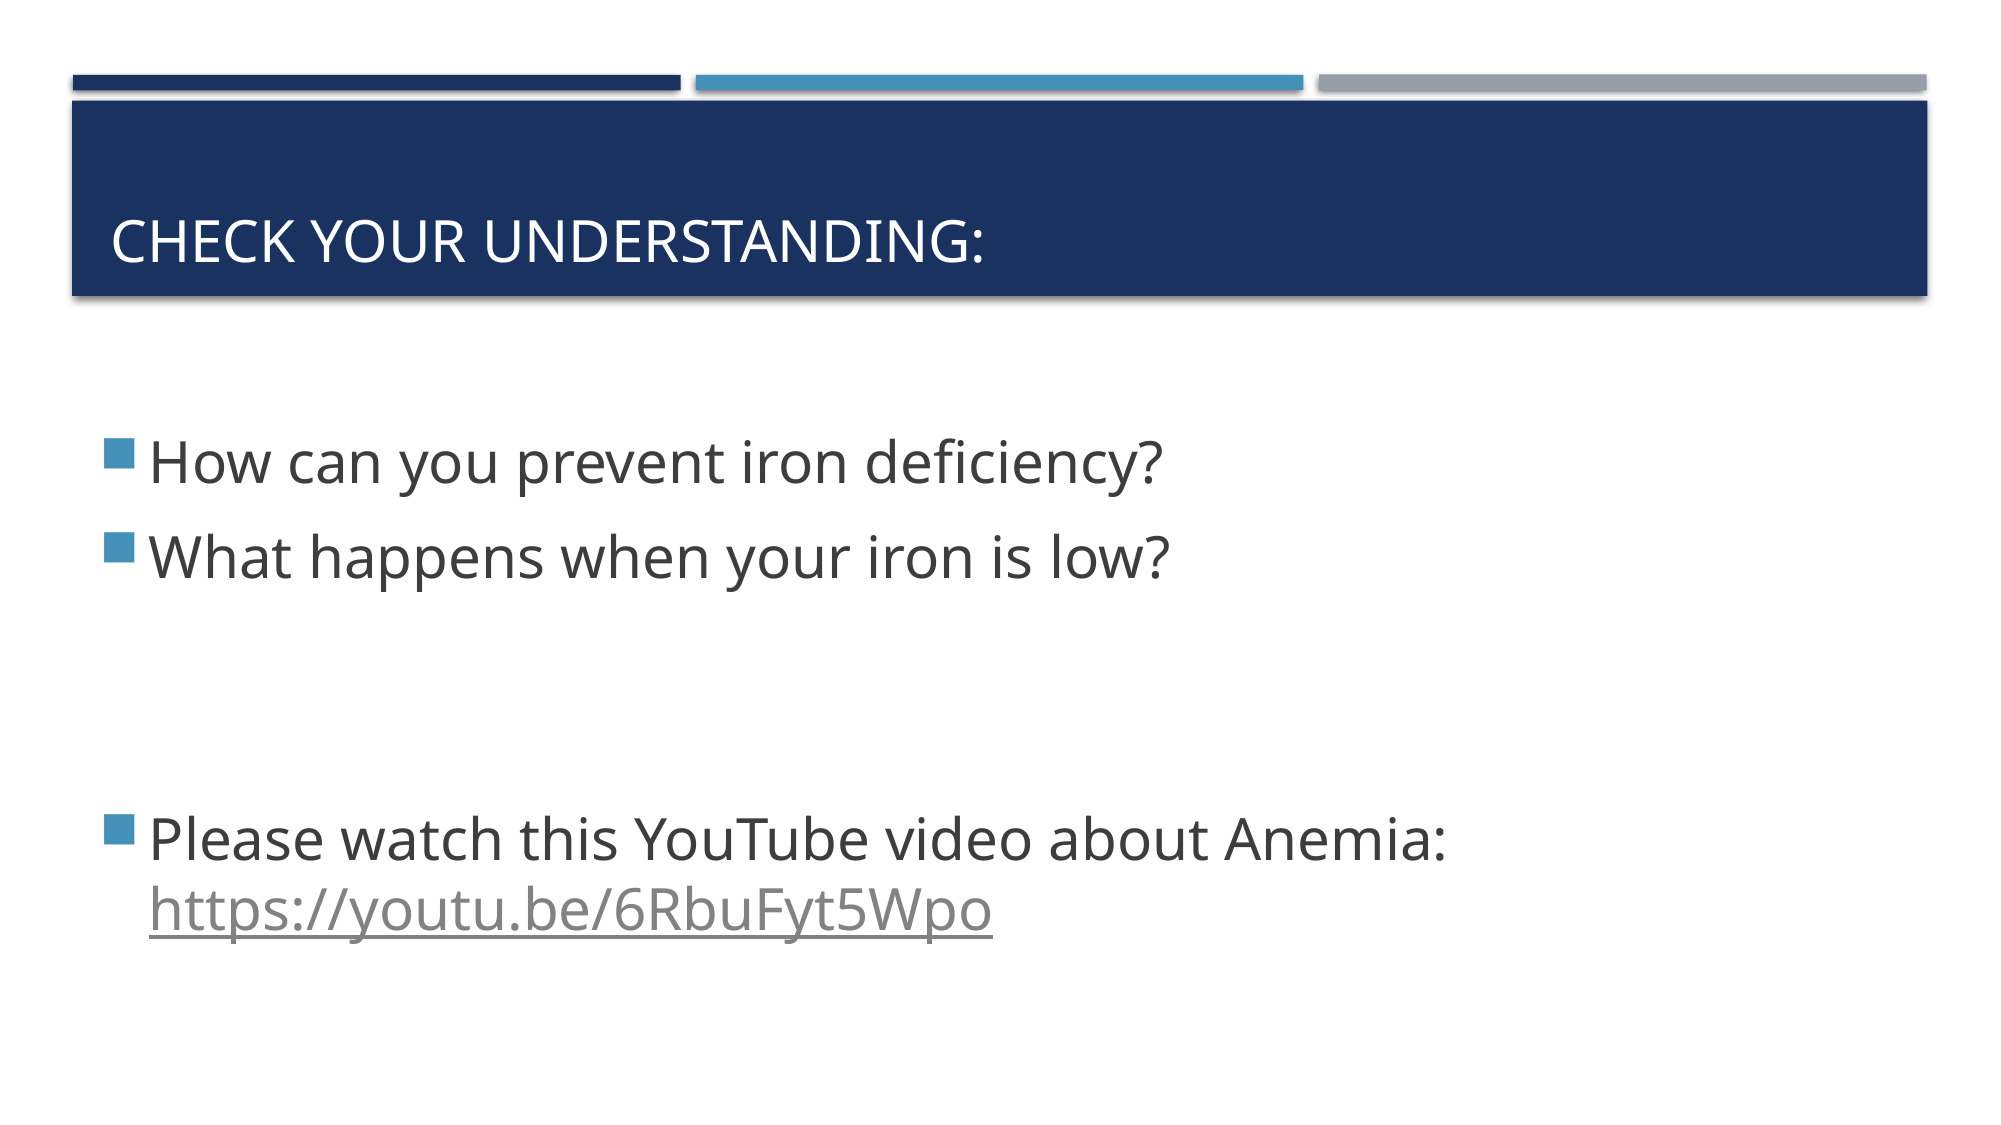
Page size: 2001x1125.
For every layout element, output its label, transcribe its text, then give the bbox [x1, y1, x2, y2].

title Check your understanding: [95, 115, 1905, 282]
list How can you prevent iron deficiency? What happens when your iron is low? Please watch this YouTube video about Anemia: https://youtu.be/6RbuFyt5Wpo [83, 418, 1893, 1055]
